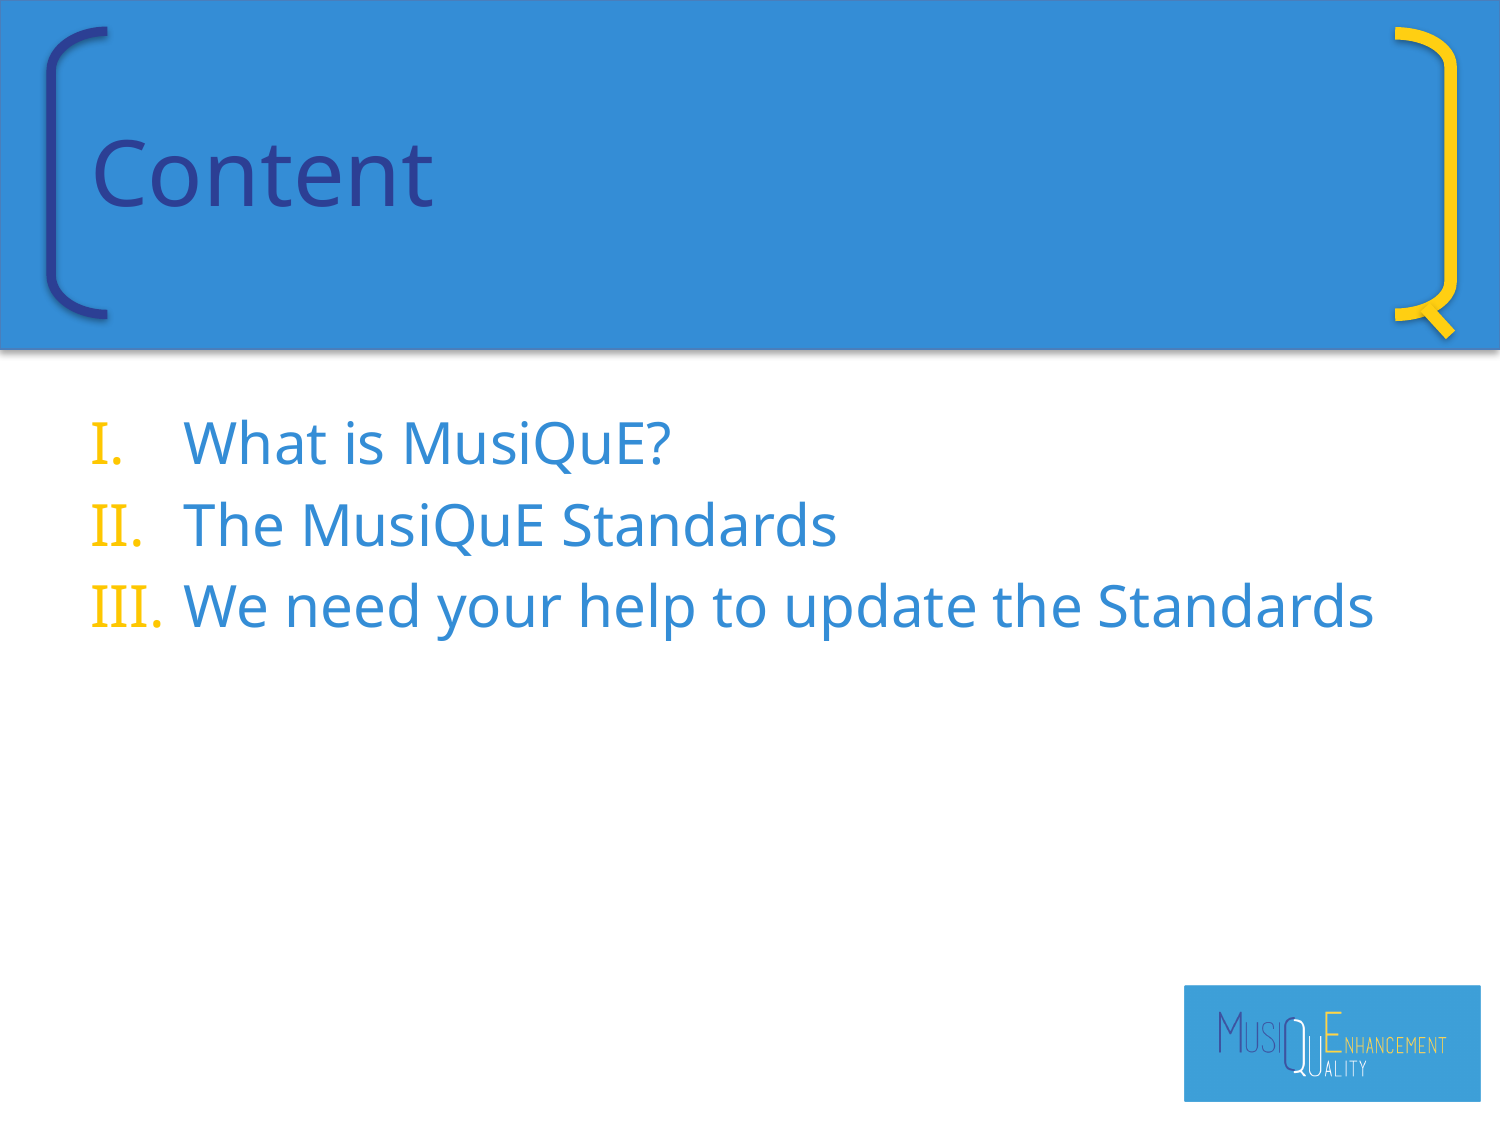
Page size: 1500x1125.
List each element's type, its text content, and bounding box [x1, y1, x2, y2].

list What is MusiQuE? The MusiQuE Standards We need your help to update the Standards [75, 399, 1425, 1100]
title Content [75, 75, 1425, 264]
picture [1184, 985, 1481, 1102]
